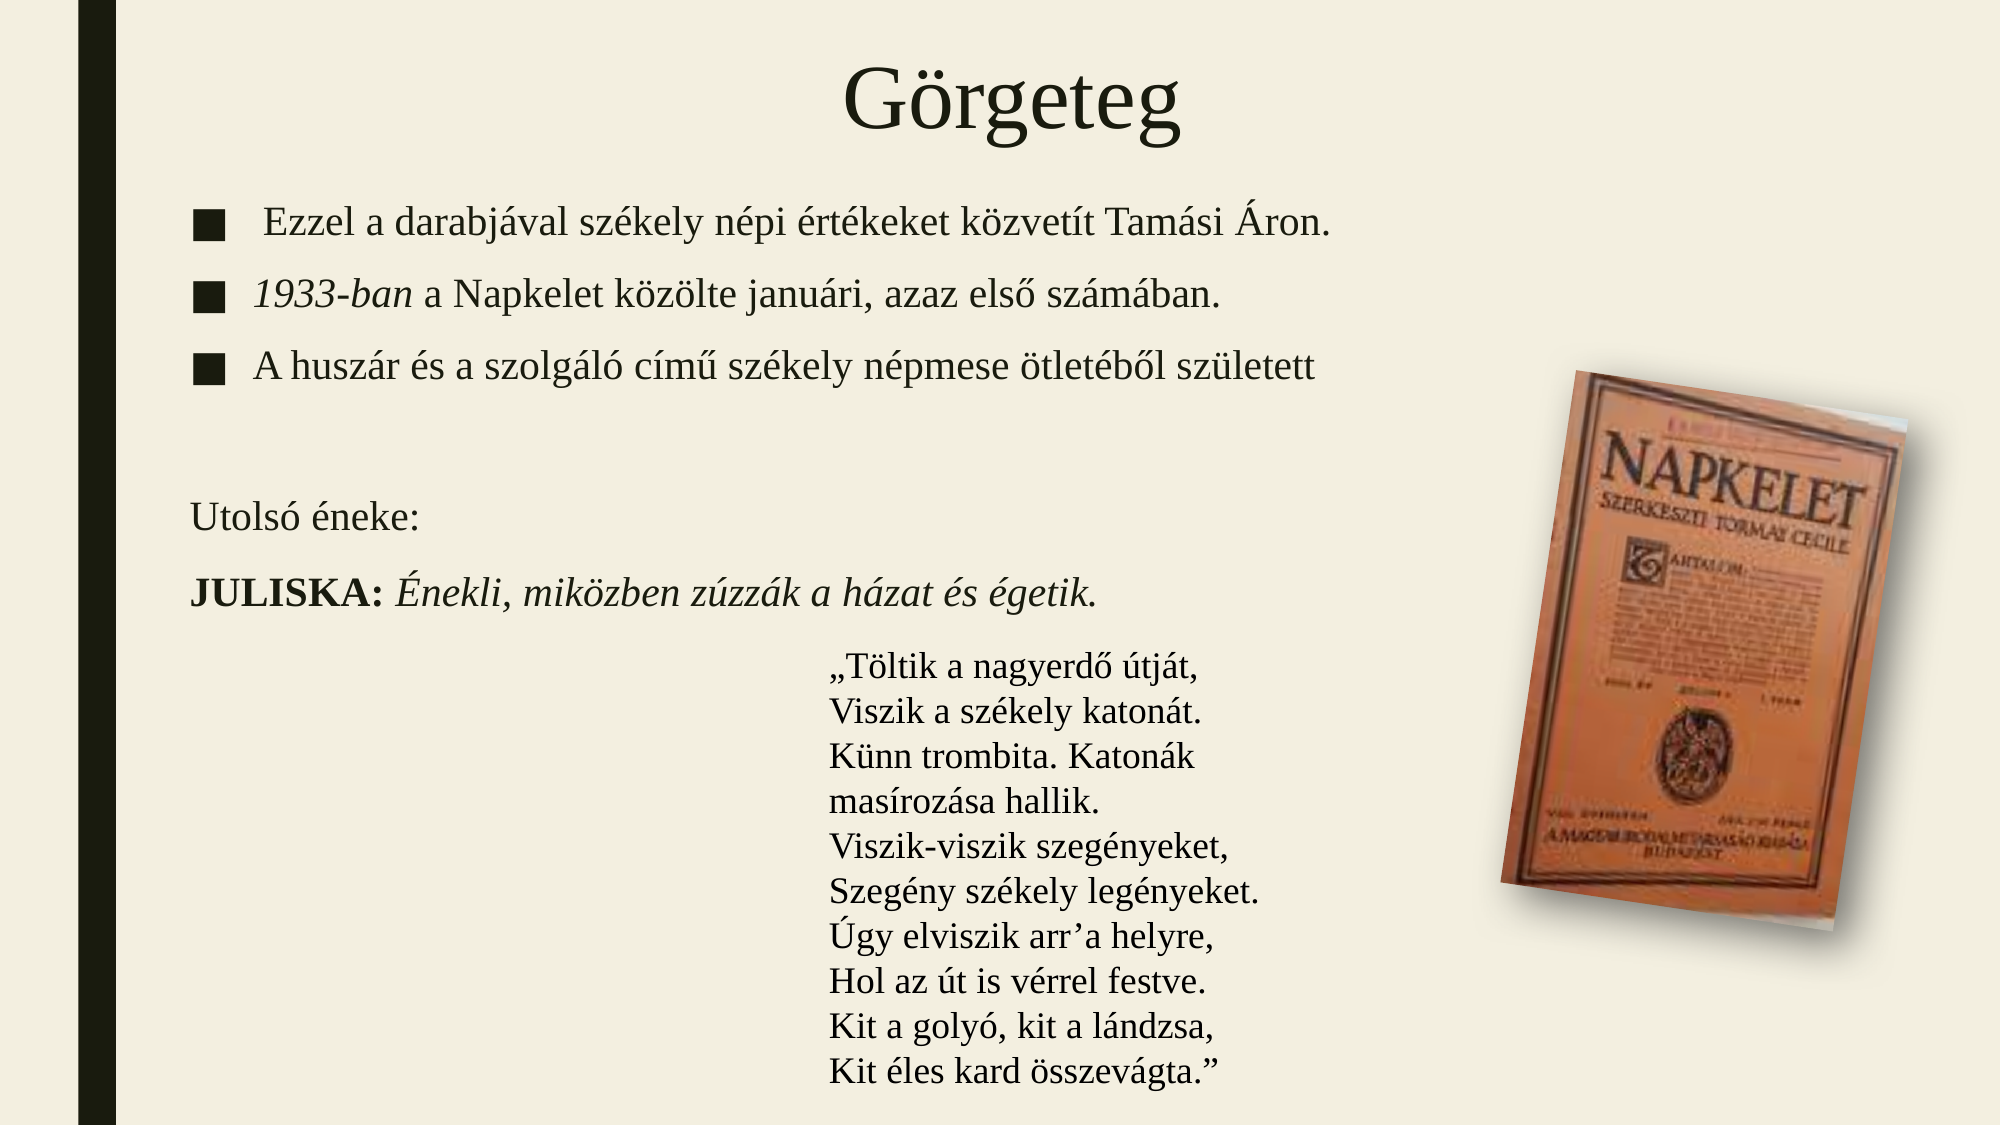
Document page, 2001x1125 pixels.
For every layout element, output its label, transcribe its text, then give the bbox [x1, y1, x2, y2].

title Görgeteg [225, 42, 1800, 287]
list Ezzel a darabjával székely népi értékeket közvetít Tamási Áron. 1933-ban a Napkelet közölte januári, azaz első számában. A huszár és a szolgáló című székely népmese ötletéből született Utolsó éneke: JULISKA: Énekli, miközben zúzzák a házat és égetik. [174, 190, 1763, 1016]
picture [1500, 370, 1909, 932]
text_box „Töltik a nagyerdő útját, Viszik a székely katonát. Künn trombita. Katonák masírozása hallik. Viszik-viszik szegényeket, Szegény székely legényeket. Úgy elviszik arr’a helyre, Hol az út is vérrel festve. Kit a golyó, kit a lándzsa, Kit éles kard összevágta.” [814, 633, 1372, 1099]
